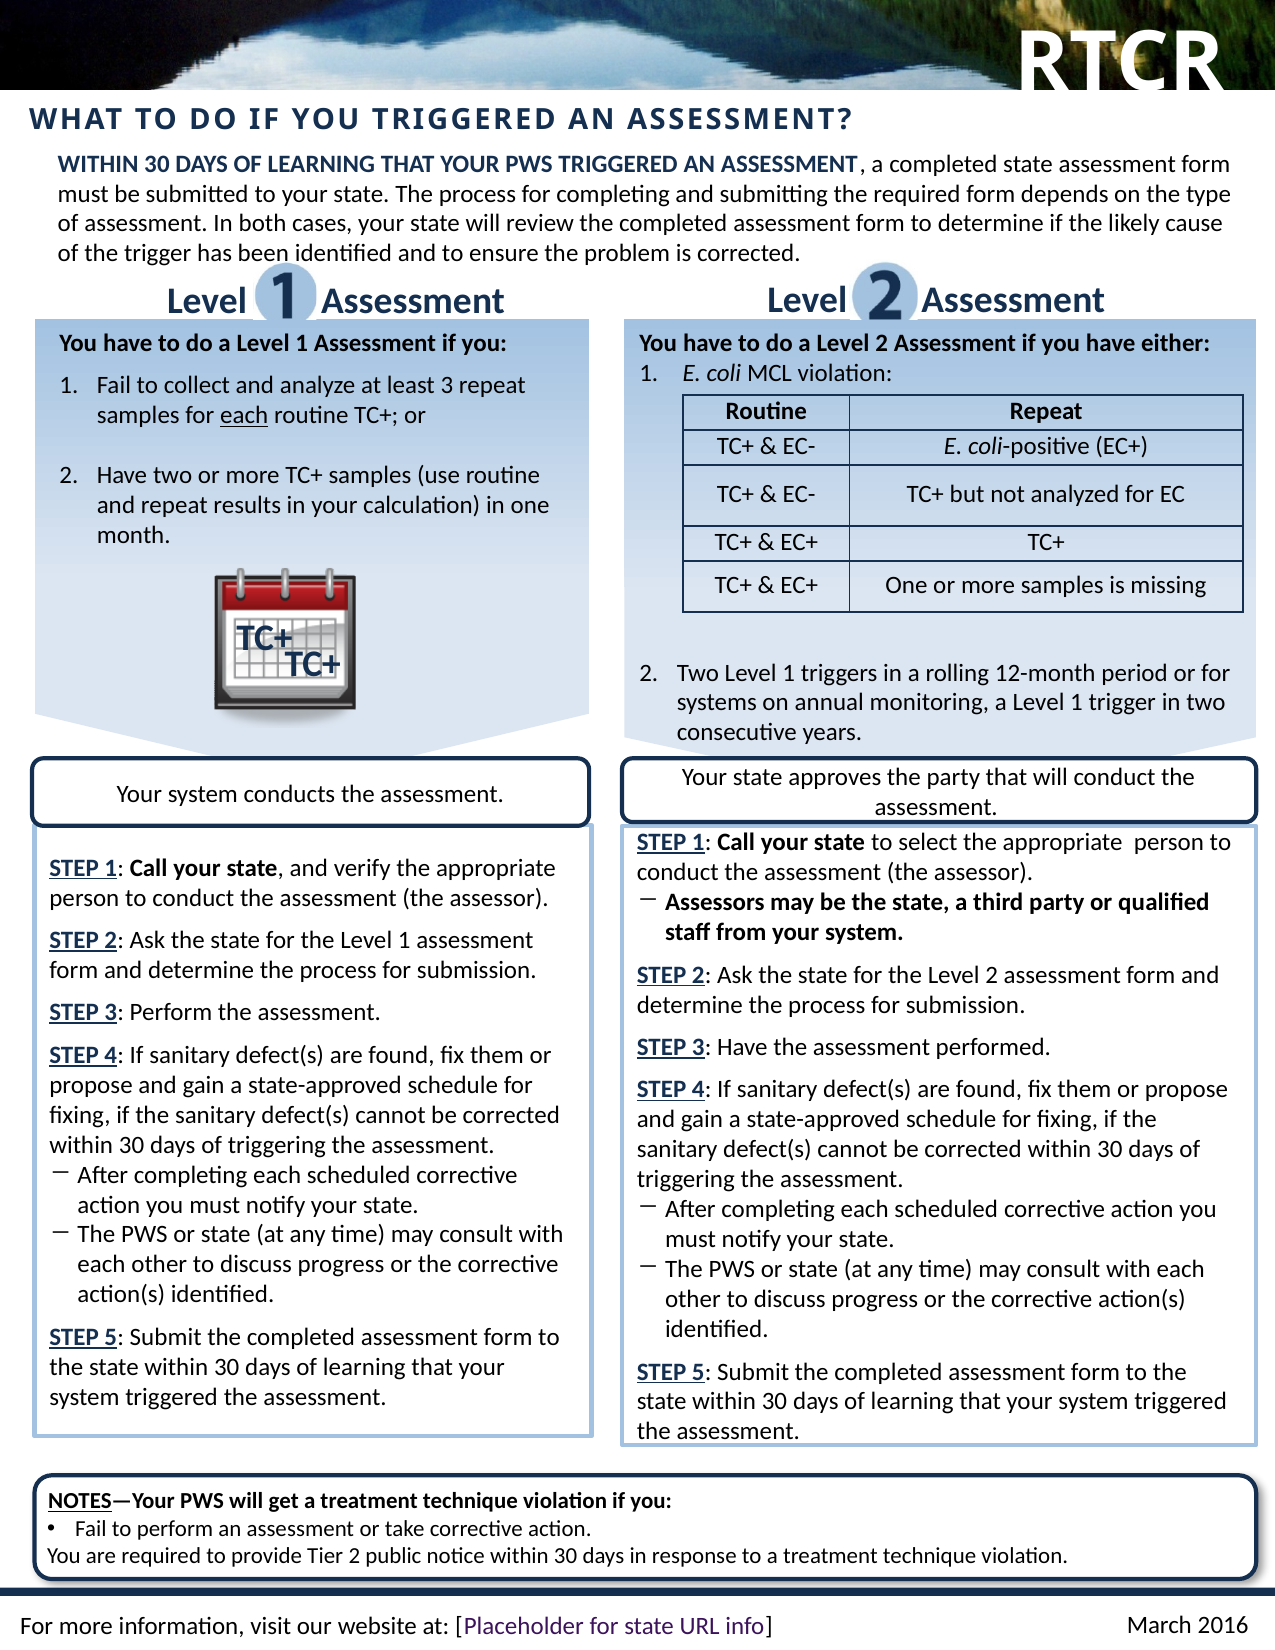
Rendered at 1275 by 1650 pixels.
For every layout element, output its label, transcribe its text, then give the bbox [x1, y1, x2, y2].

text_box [751, 259, 1122, 328]
text_box NOTES—Your PWS will get a treatment technique violation if you: Fail to perform an assessment or take corrective action. You are required to provide Tier 2 public notice within 30 days in response to a treatment technique violation. [32, 1486, 1259, 1582]
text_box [202, 562, 365, 728]
list Within 30 days of learning that your PWS triggered an assessment, a completed state assessment form must be submitted to your state. The process for completing and submitting the required form depends on the type of assessment. In both cases, your state will review the completed assessment form to determine if the likely cause of the trigger has been identified and to ensure the problem is corrected. [12, 141, 1257, 1563]
list March 2016 [1068, 1601, 1257, 1643]
list For more information, visit our website at: [Placeholder for state URL info] [12, 1601, 1063, 1643]
picture [0, 0, 999, 90]
title What to do if you triggered an assessment? [12, 95, 1257, 141]
picture [252, 259, 317, 320]
text_box RTCR [999, 0, 1275, 115]
